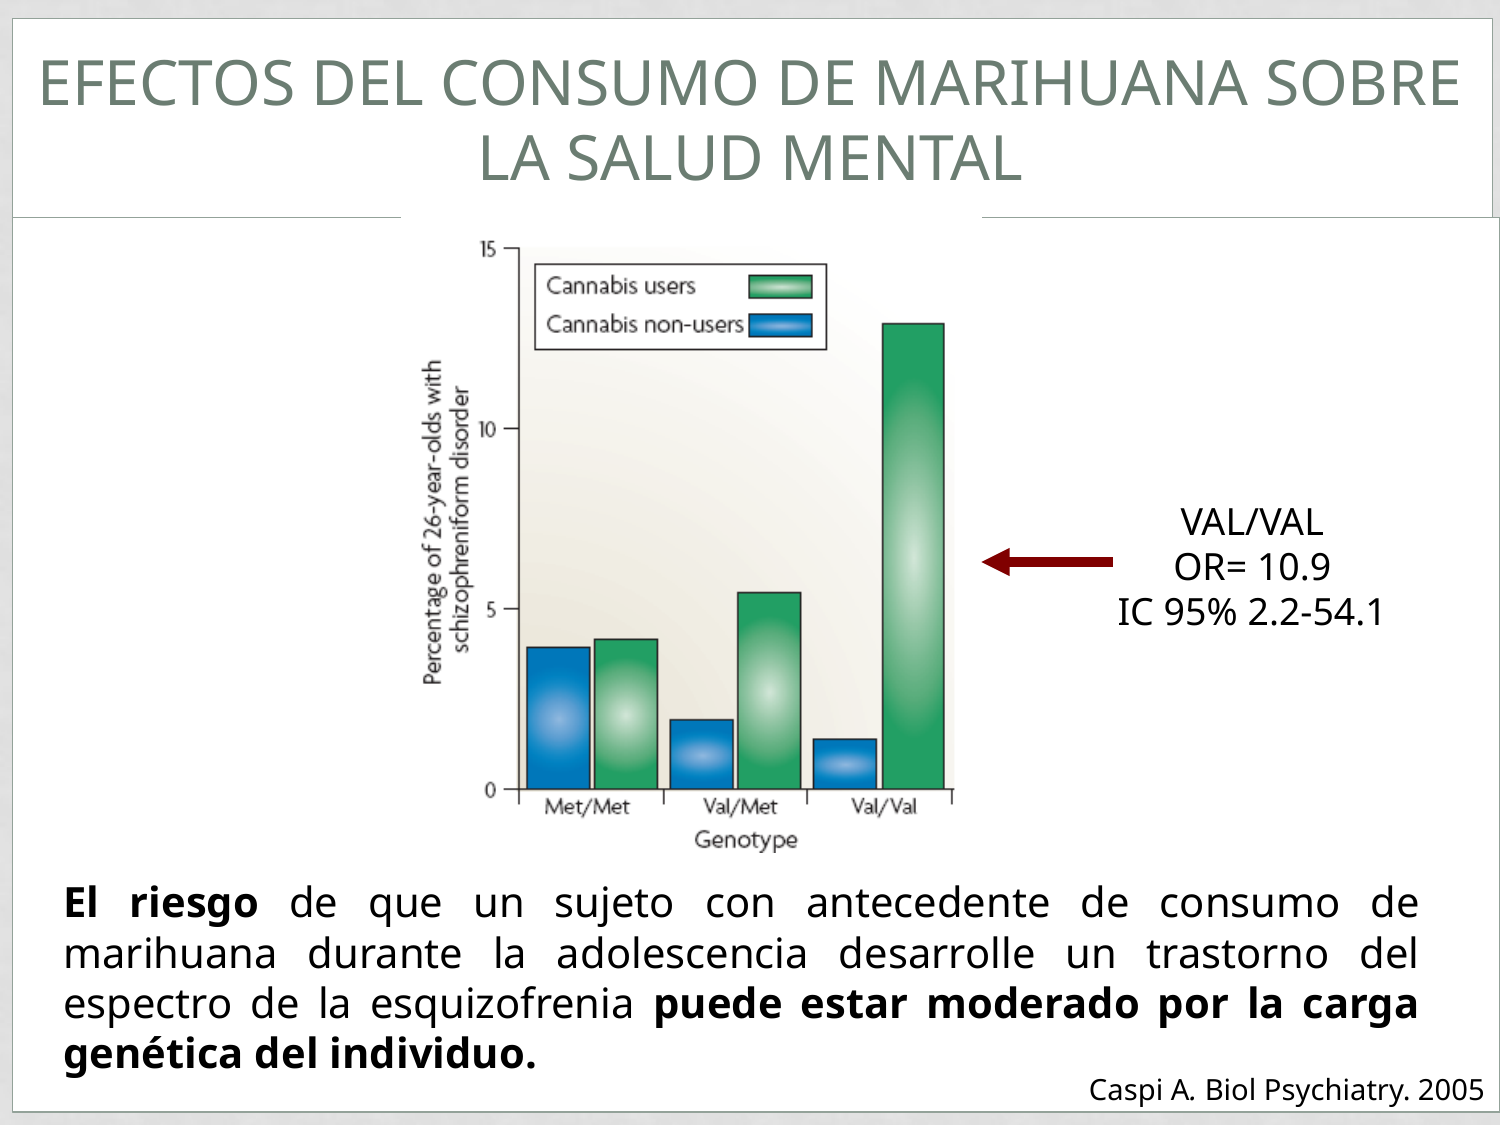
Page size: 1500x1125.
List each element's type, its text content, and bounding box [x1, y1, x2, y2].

text_box Caspi A. Biol Psychiatry. 2005 [500, 1064, 1500, 1114]
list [400, 216, 982, 853]
text_box El riesgo de que un sujeto con antecedente de consumo de marihuana durante la adolescencia desarrolle un trastorno del espectro de la esquizofrenia puede estar moderado por la carga genética del individuo. [48, 868, 1436, 1084]
title Efectos del consumo de marihuana sobre la salud mental [11, 17, 1490, 218]
text_box VAL/VAL OR= 10.9 IC 95% 2.2-54.1 [1089, 491, 1415, 686]
